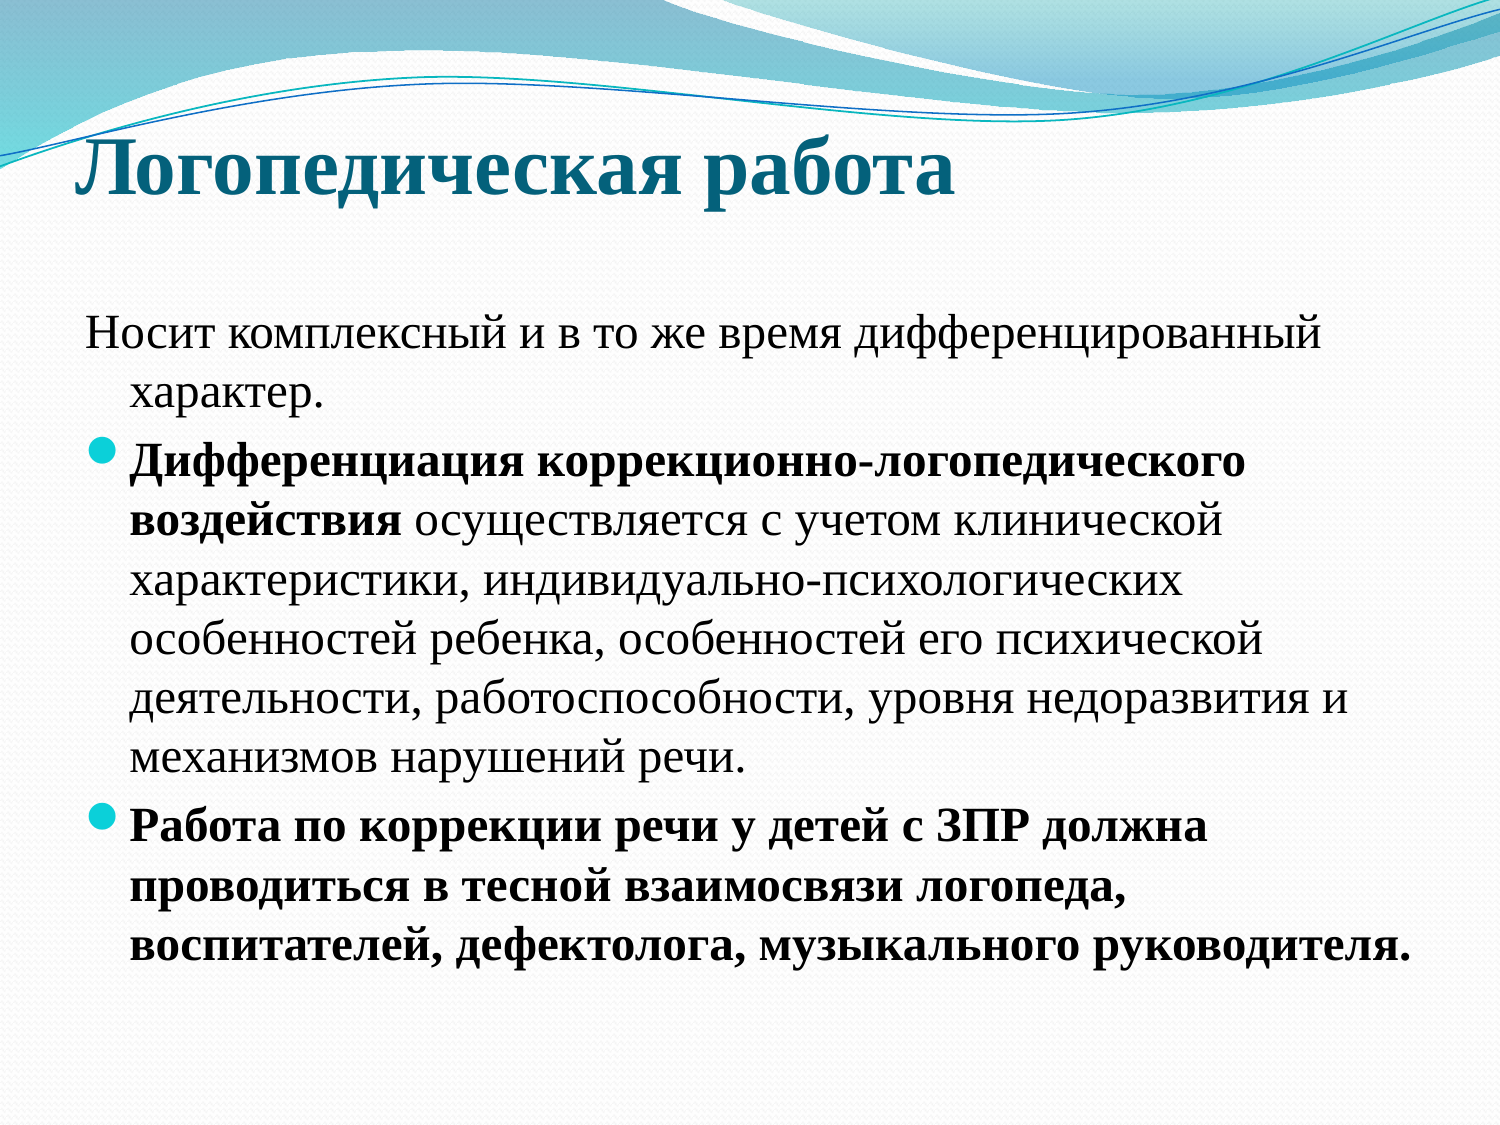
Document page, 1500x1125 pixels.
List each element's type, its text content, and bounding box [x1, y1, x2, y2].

title Логопедическая работа [75, 46, 1438, 211]
list Носит комплексный и в то же время дифференцированный характер. Дифференциация коррекционно-логопедического воздействия осуществляется с учетом клинической характеристики, индивидуально-психологических особенностей ребенка, особенностей его психической деятельности, работоспособности, уровня недоразвития и механизмов нарушений речи. Работа по коррекции речи у детей с ЗПР должна проводиться в тесной взаимосвязи логопеда, воспитателей, дефектолога, музыкального руководителя. [70, 222, 1430, 1090]
